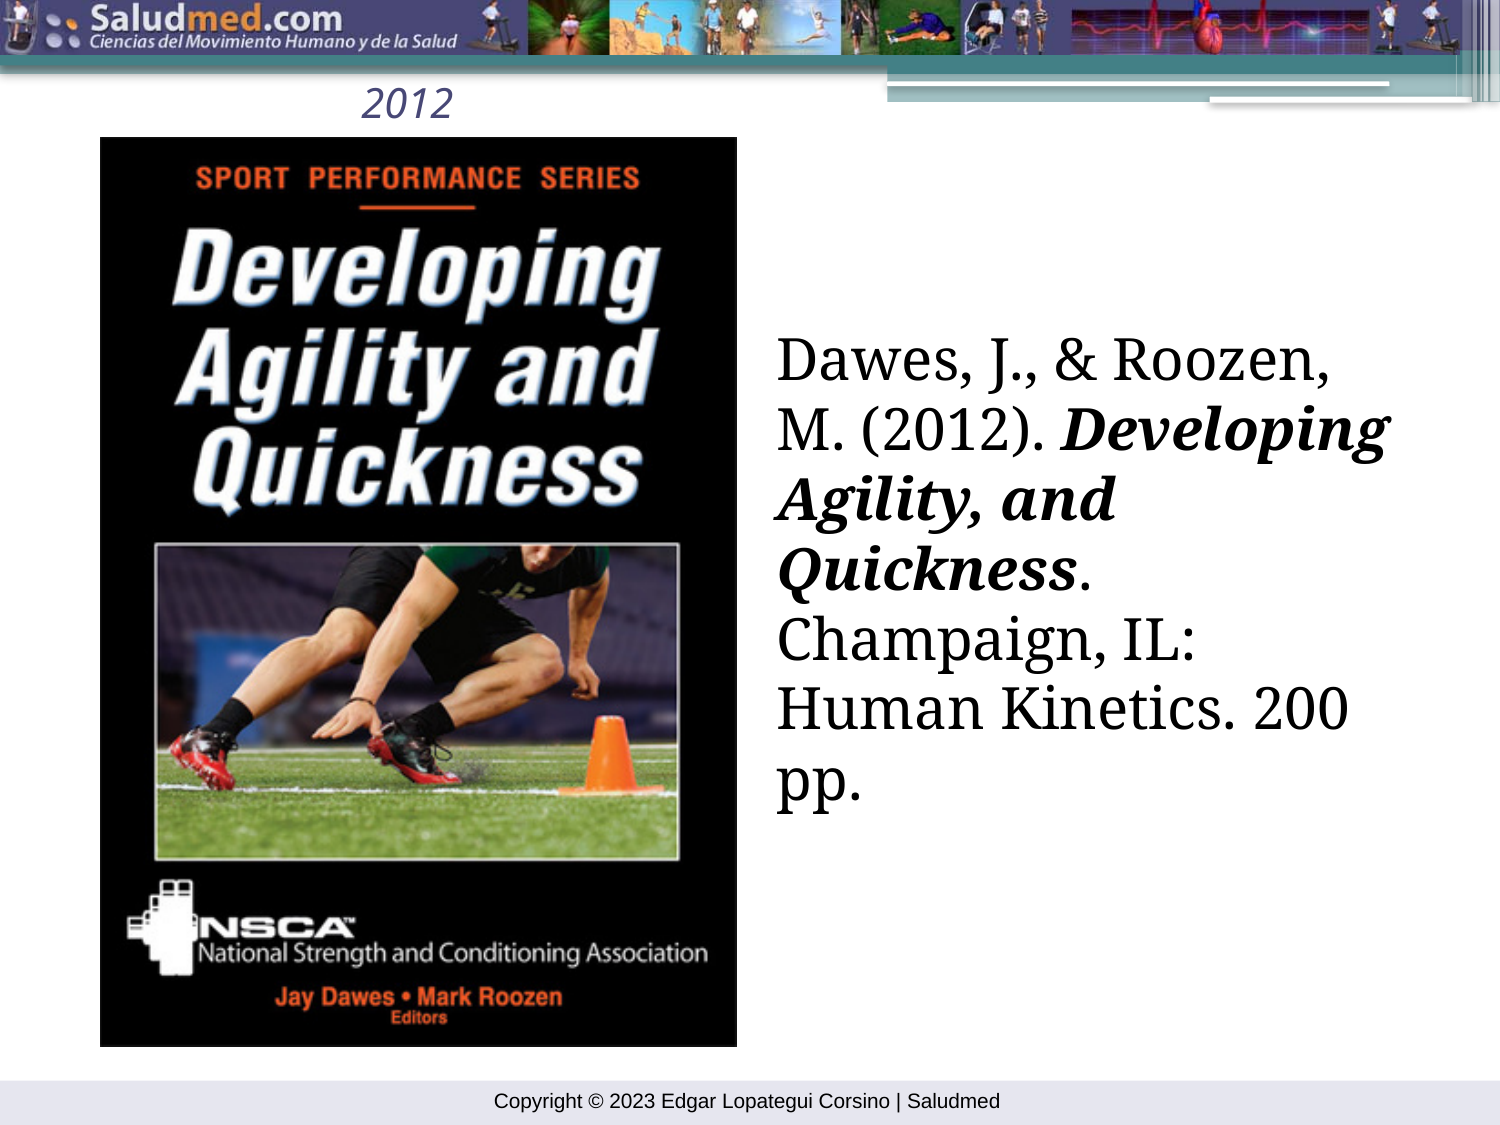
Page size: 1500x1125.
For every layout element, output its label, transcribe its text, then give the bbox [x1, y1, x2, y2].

text_box Dawes, J., & Roozen, M. (2012). Developing Agility, and Quickness. Champaign, IL: Human Kinetics. 200 pp. [761, 314, 1412, 764]
picture [0, 0, 1460, 55]
text_box 2012 [336, 78, 479, 126]
picture [100, 136, 738, 1047]
